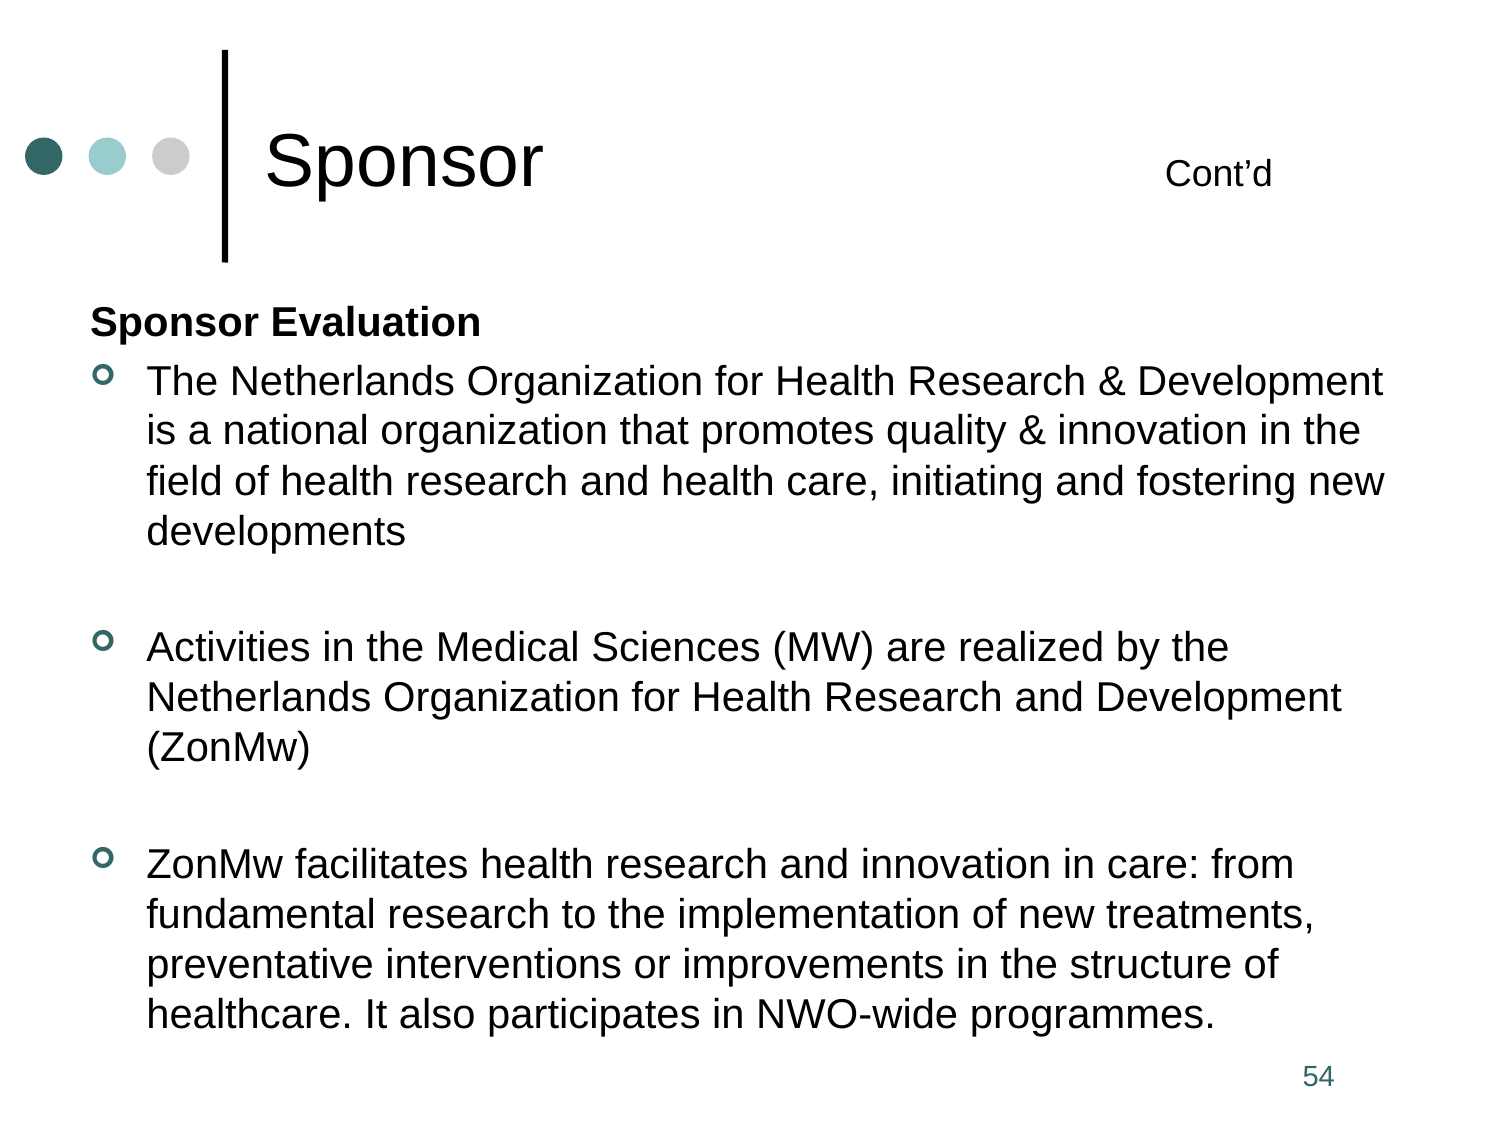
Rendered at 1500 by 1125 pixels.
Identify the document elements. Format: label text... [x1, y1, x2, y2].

list Sponsor Evaluation The Netherlands Organization for Health Research & Development is a national organization that promotes quality & innovation in the field of health research and health care, initiating and fostering new developments Activities in the Medical Sciences (MW) are realized by the Netherlands Organization for Health Research and Development (ZonMw) ZonMw facilitates health research and innovation in care: from fundamental research to the implementation of new treatments, preventative interventions or improvements in the structure of healthcare. It also participates in NWO-wide programmes. [74, 287, 1426, 1063]
title Sponsor Cont’d [249, 30, 1401, 282]
slide_number 54 [1287, 1049, 1500, 1125]
